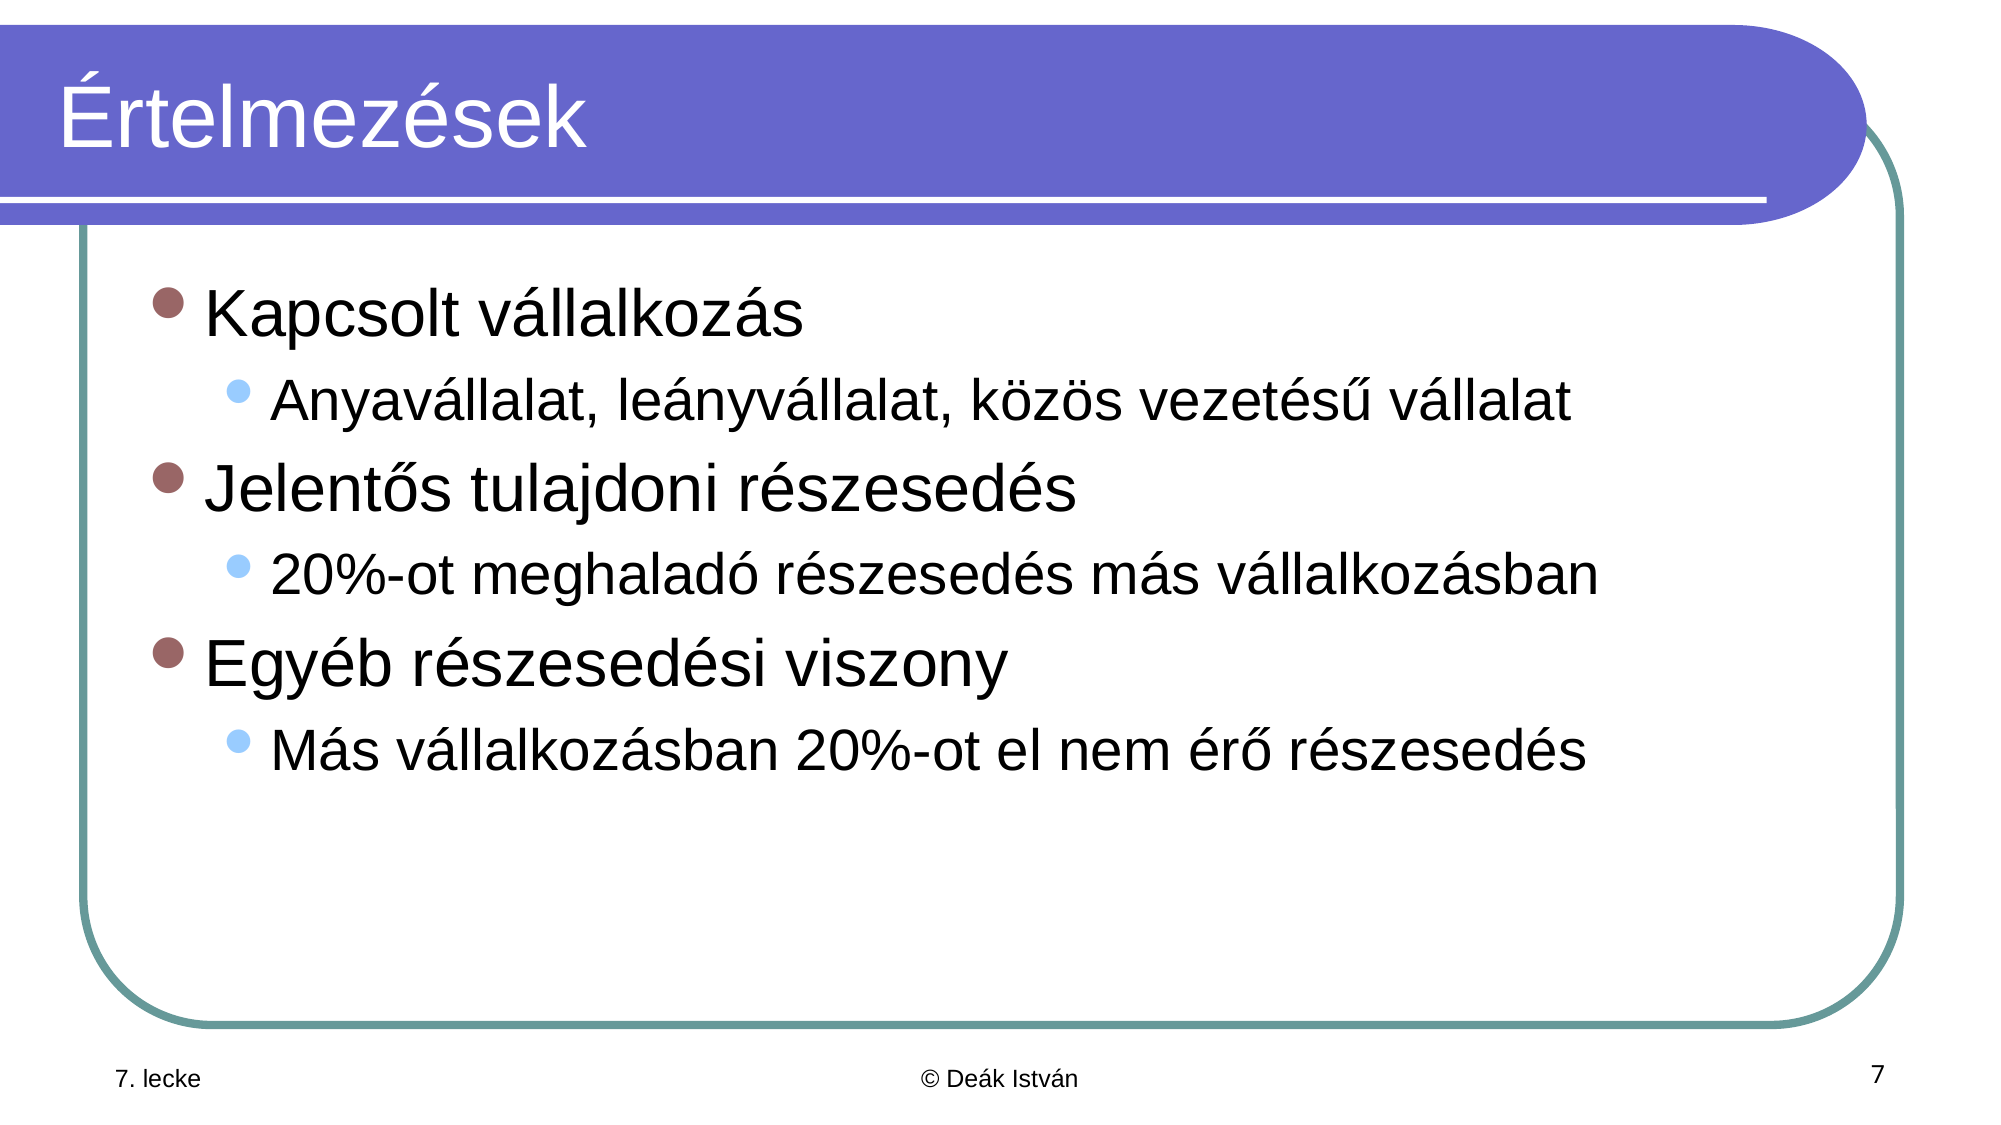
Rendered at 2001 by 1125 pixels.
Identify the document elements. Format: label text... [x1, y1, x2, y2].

slide_number 7 [1433, 1025, 1900, 1100]
title Értelmezések [42, 37, 1796, 188]
slide_number 7. lecke [99, 1025, 567, 1100]
footer © Deák István [683, 1025, 1317, 1100]
list Kapcsolt vállalkozás Anyavállalat, leányvállalat, közös vezetésű vállalat Jelentős tulajdoni részesedés 20%-ot meghaladó részesedés más vállalkozásban Egyéb részesedési viszony Más vállalkozásban 20%-ot el nem érő részesedés [133, 262, 1867, 988]
